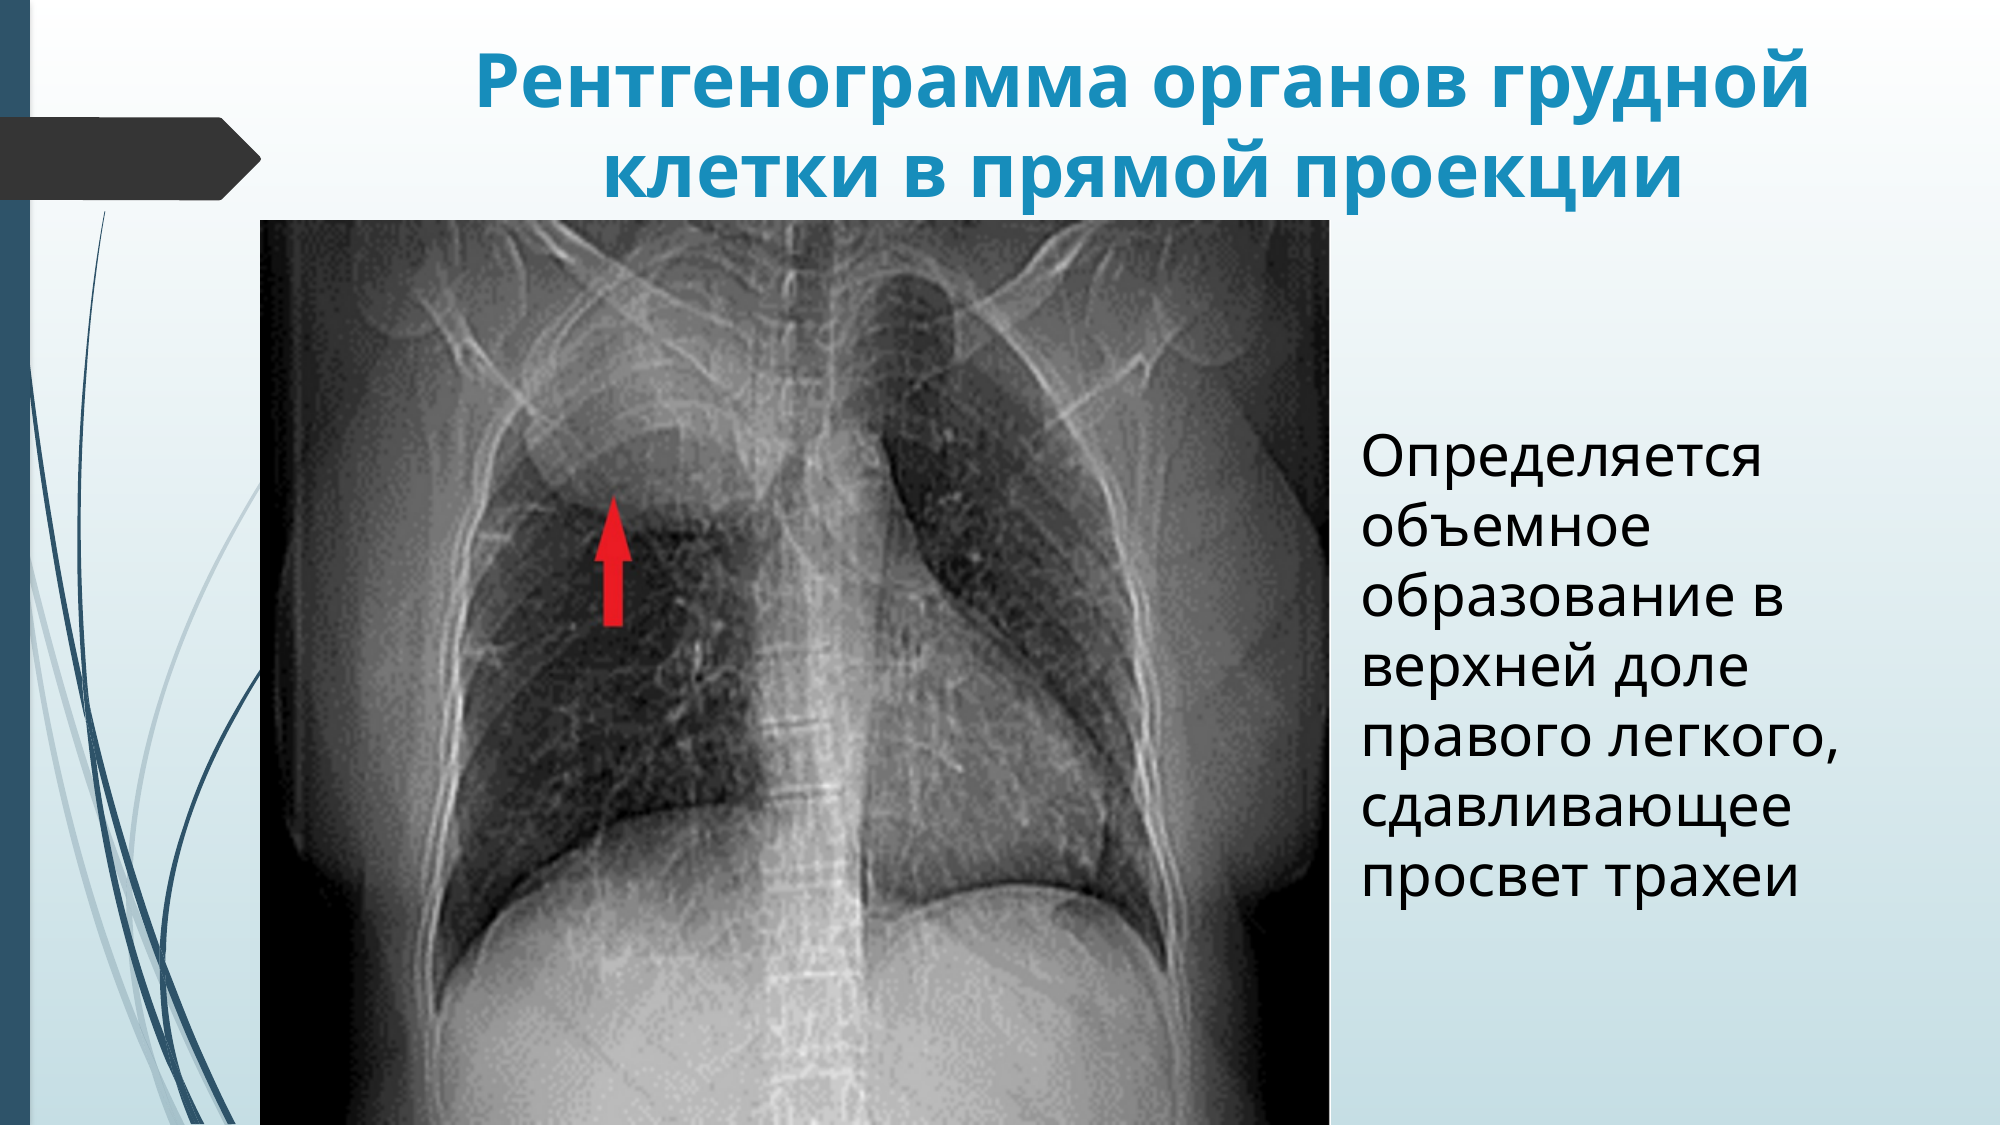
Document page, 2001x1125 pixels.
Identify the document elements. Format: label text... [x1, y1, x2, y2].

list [260, 220, 1331, 1125]
text_box Определяется объемное образование в верхней доле правого легкого, сдавливающее просвет трахеи [1345, 410, 2000, 916]
title Рентгенограмма органов грудной клетки в прямой проекции [412, 25, 1875, 236]
